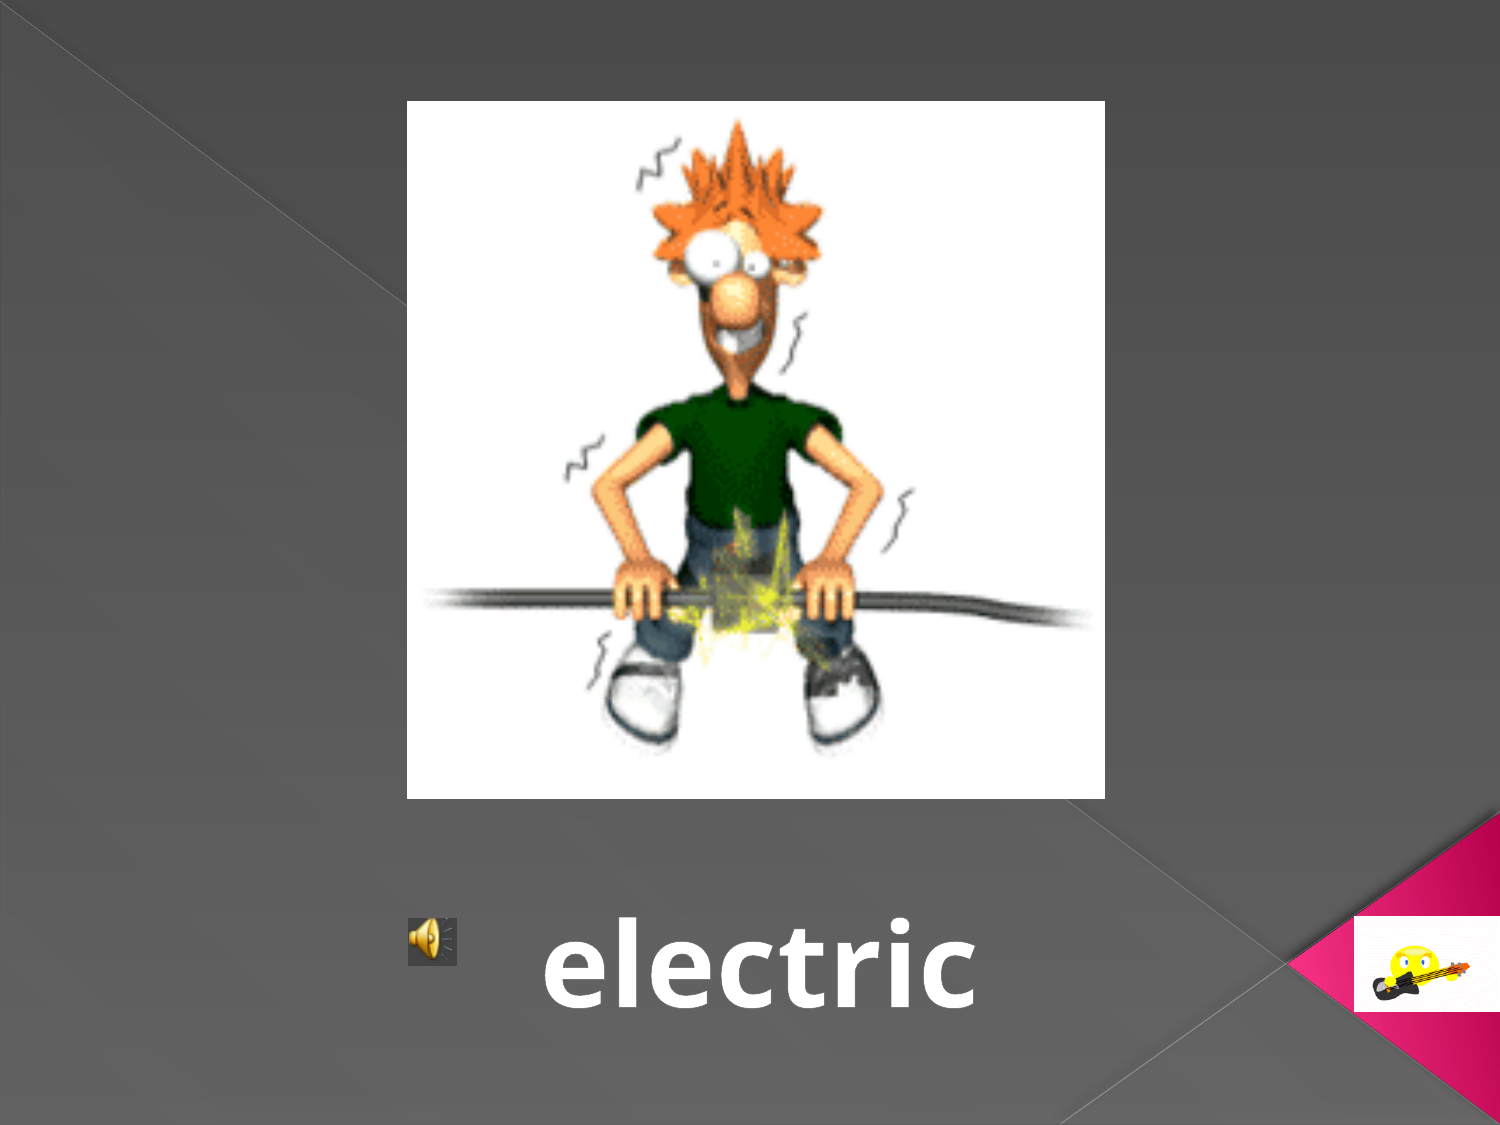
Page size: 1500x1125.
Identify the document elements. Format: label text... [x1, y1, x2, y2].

subtitle electric [289, 881, 1235, 1039]
picture [1353, 916, 1500, 1012]
picture [407, 916, 458, 968]
picture [407, 101, 1105, 799]
